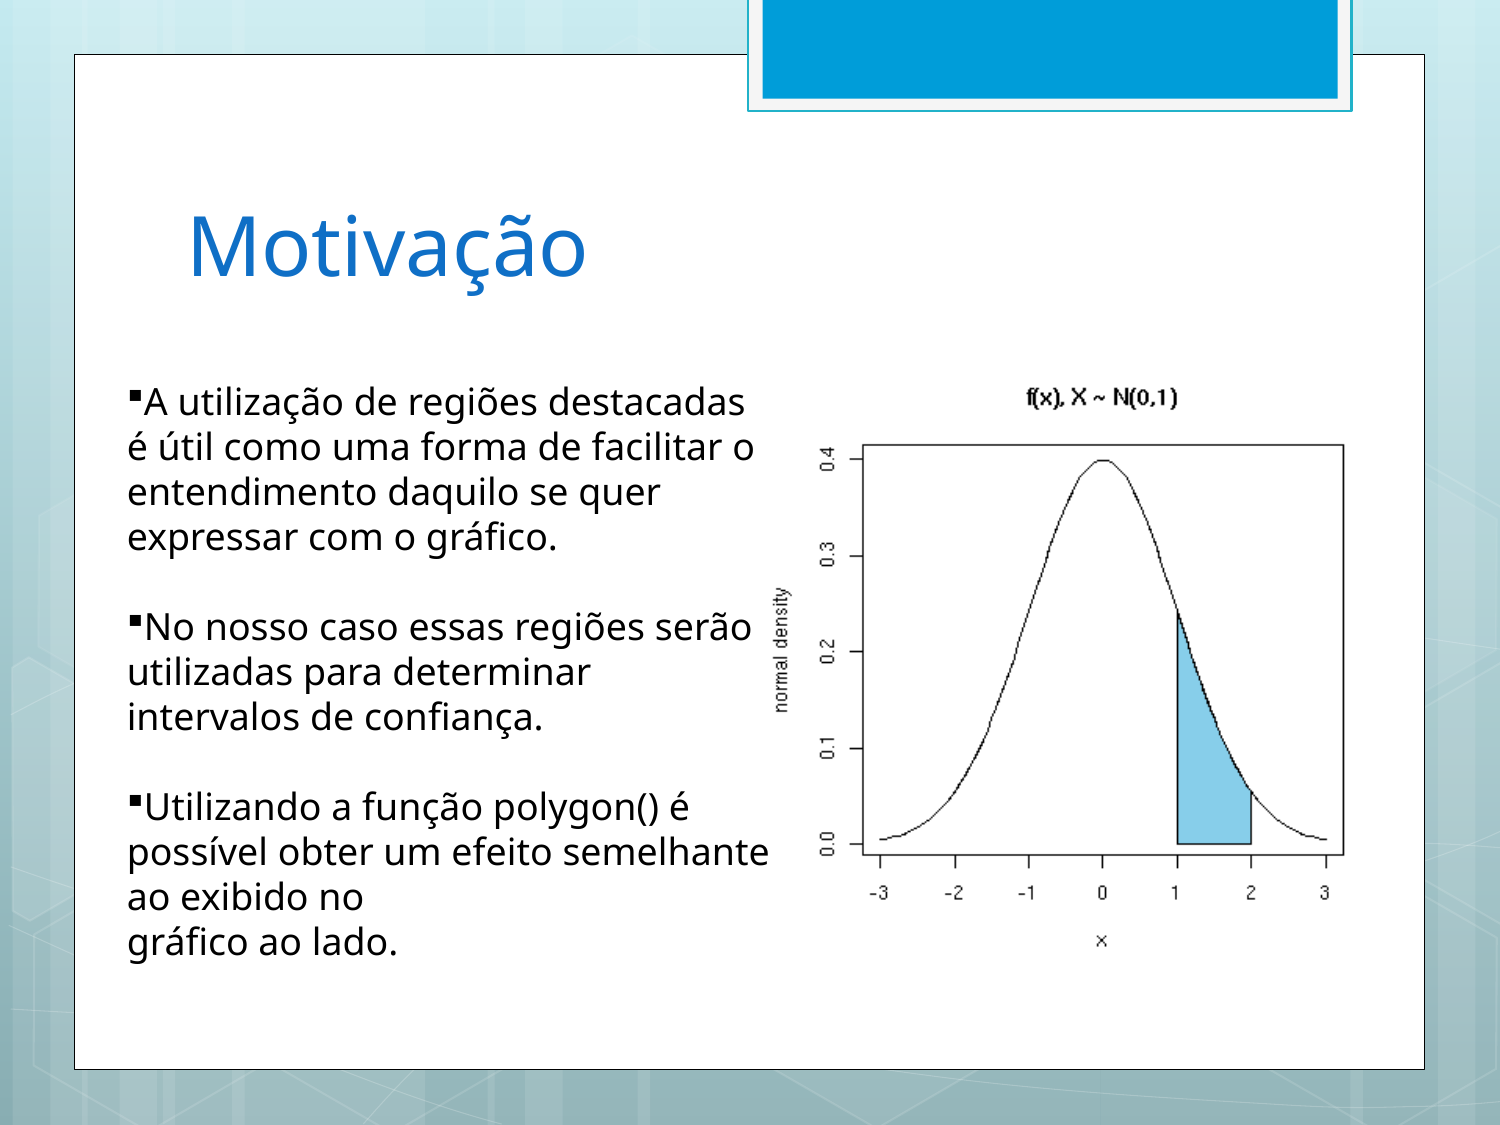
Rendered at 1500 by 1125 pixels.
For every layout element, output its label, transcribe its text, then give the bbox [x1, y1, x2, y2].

title Motivação [171, 113, 1324, 302]
text_box A utilização de regiões destacadas é útil como uma forma de facilitar o entendimento daquilo se quer expressar com o gráfico. No nosso caso essas regiões serão utilizadas para determinar intervalos de confiança. Utilizando a função polygon() é possível obter um efeito semelhante ao exibido no gráfico ao lado. [112, 370, 787, 1061]
picture [767, 349, 1394, 976]
